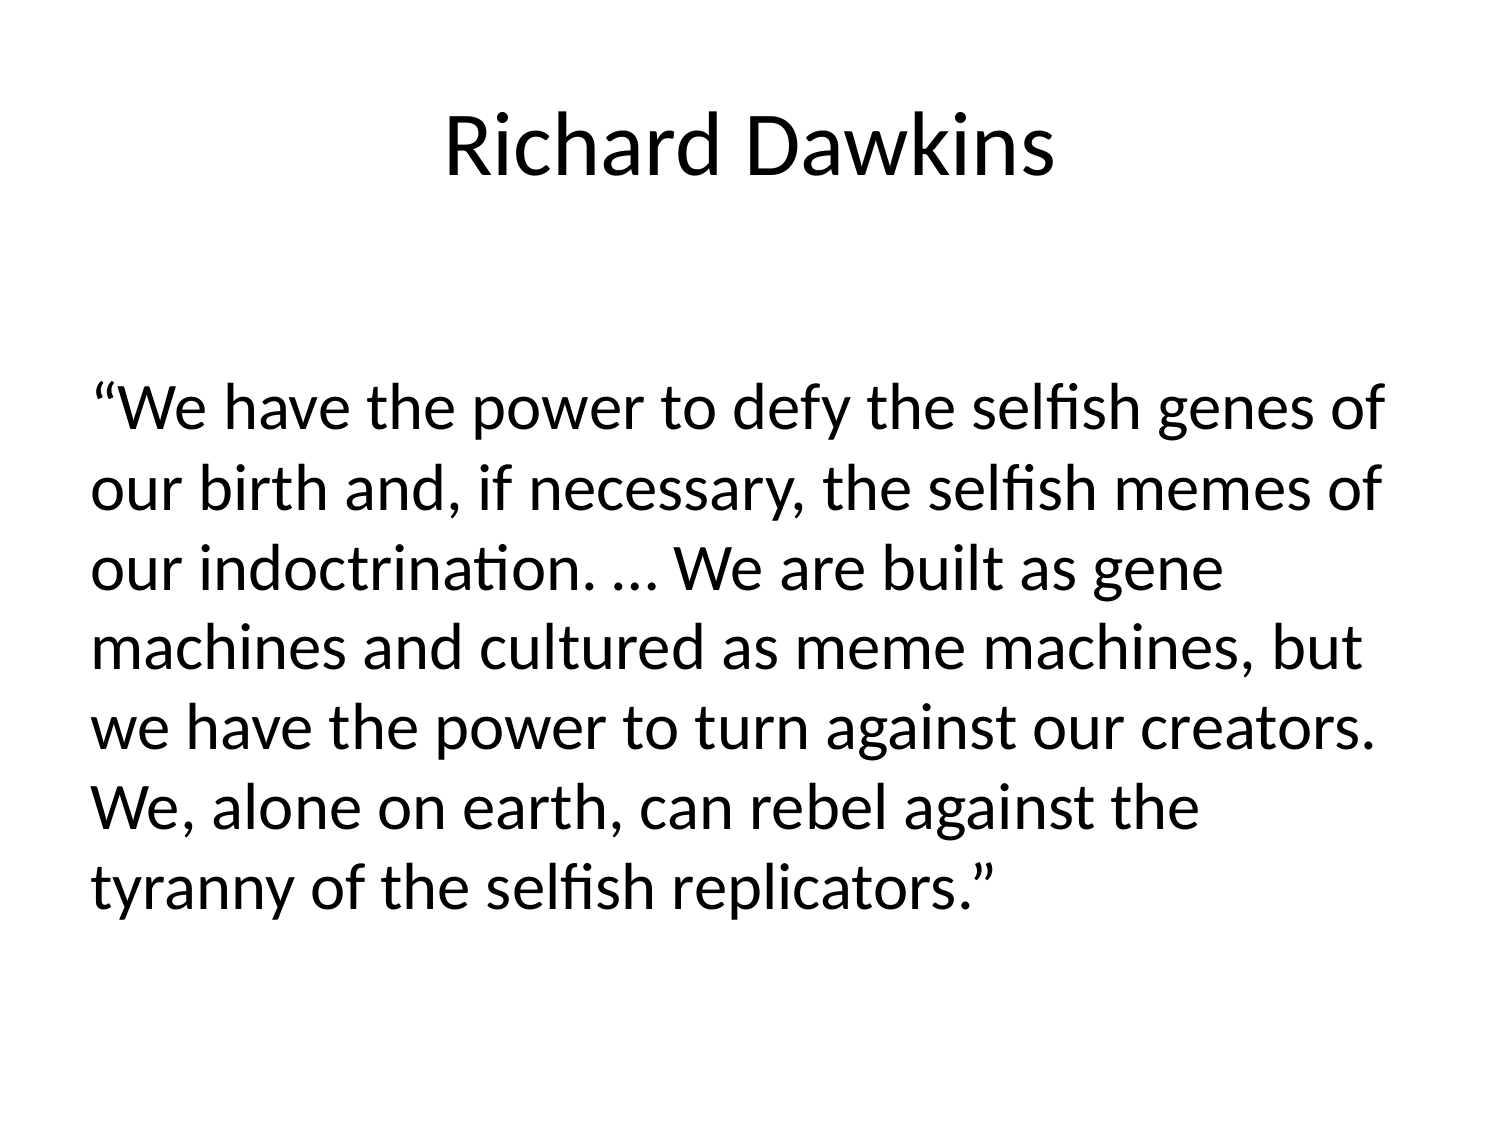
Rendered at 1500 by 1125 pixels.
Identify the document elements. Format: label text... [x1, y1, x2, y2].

title Richard Dawkins [75, 45, 1425, 233]
list “We have the power to defy the selfish genes of our birth and, if necessary, the selfish memes of our indoctrination. … We are built as gene machines and cultured as meme machines, but we have the power to turn against our creators. We, alone on earth, can rebel against the tyranny of the selfish replicators.” [75, 262, 1425, 1005]
